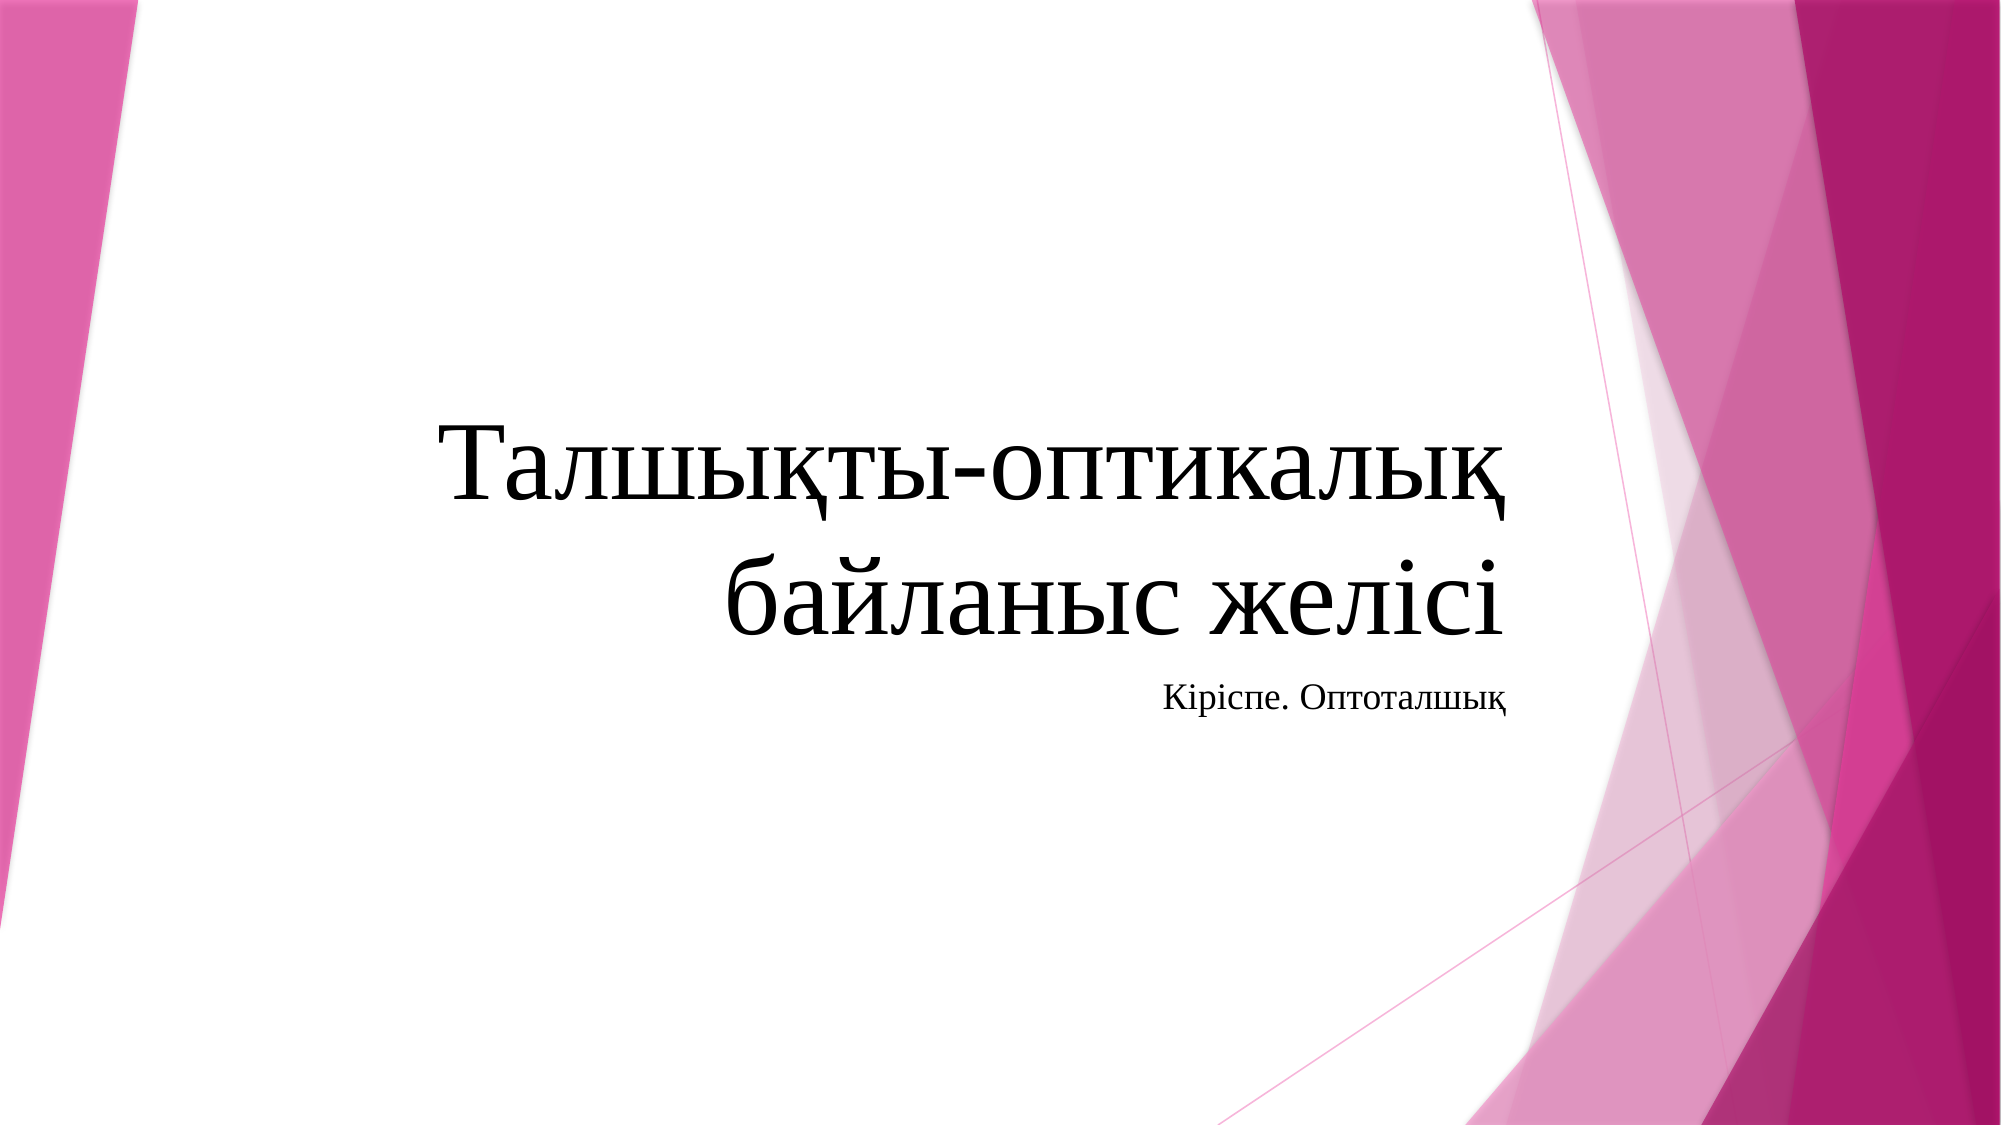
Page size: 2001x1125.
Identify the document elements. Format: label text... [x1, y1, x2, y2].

subtitle Кіріспе. Оптоталшық [247, 664, 1522, 845]
title Талшықты-оптикалық байланыс желісі [247, 394, 1522, 664]
